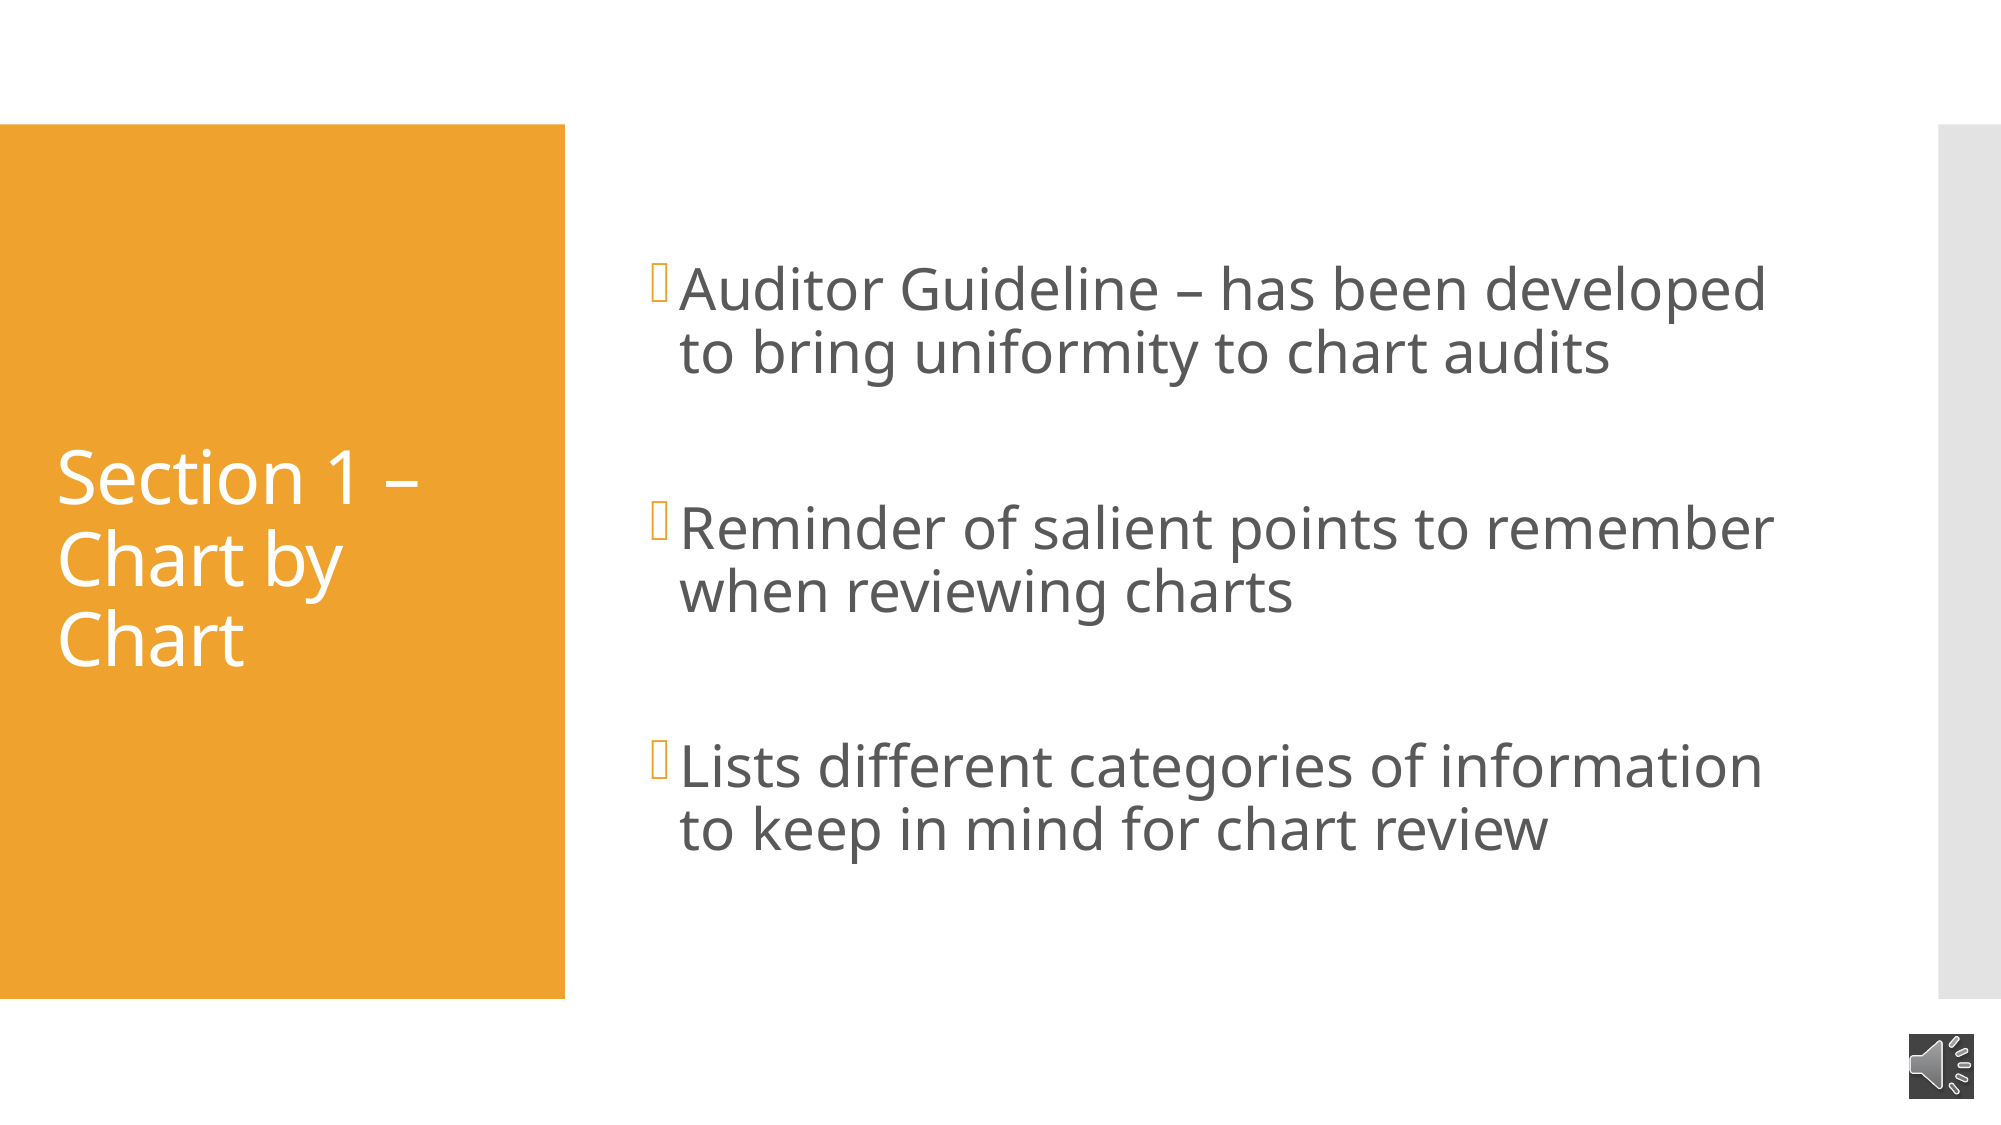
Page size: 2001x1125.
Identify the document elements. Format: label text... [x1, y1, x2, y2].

picture [1908, 1033, 1976, 1101]
title Section 1 – Chart by Chart [41, 184, 525, 940]
list Auditor Guideline – has been developed to bring uniformity to chart audits Reminder of salient points to remember when reviewing charts Lists different categories of information to keep in mind for chart review [634, 141, 1835, 982]
